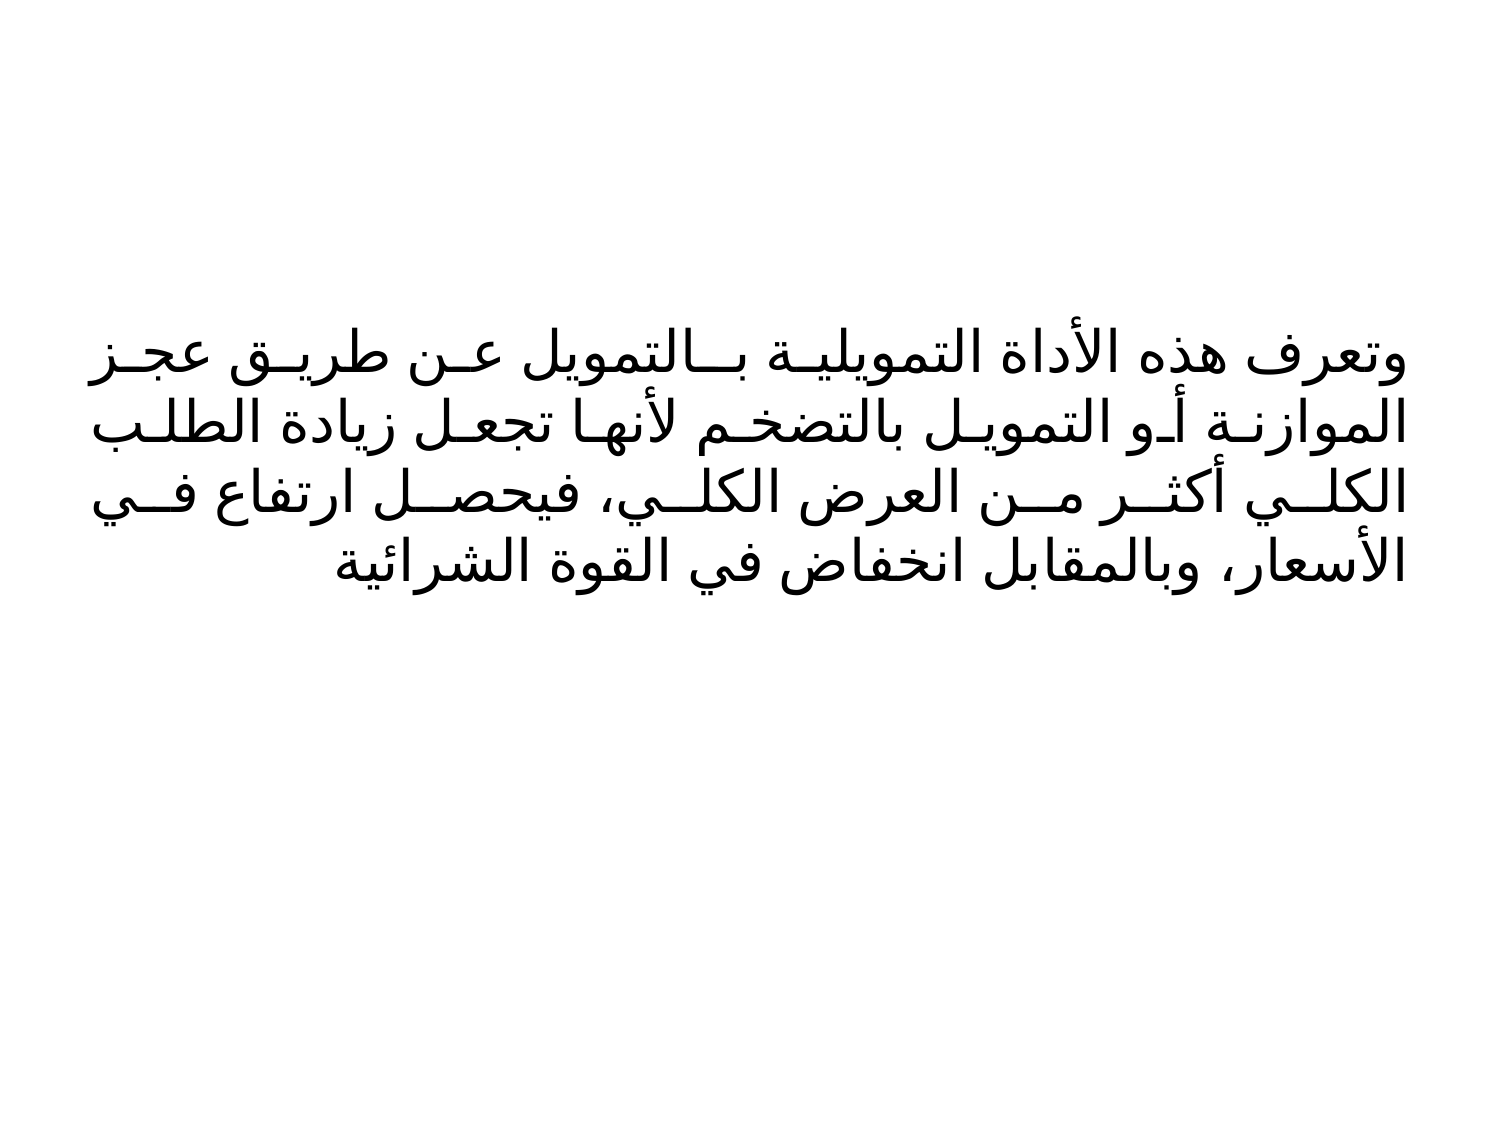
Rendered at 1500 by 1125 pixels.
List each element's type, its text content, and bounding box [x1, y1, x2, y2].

title وتعرف هذه الأداة التمويلية بـالتمويل عن طريق عجز الموازنة أو التمويل بالتضخم لأنها تجعل زيادة الطلب الكلي أكثر من العرض الكلي، فيحصل ارتفاع في الأسعار، وبالمقابل انخفاض في القوة الشرائية [75, 45, 1425, 863]
